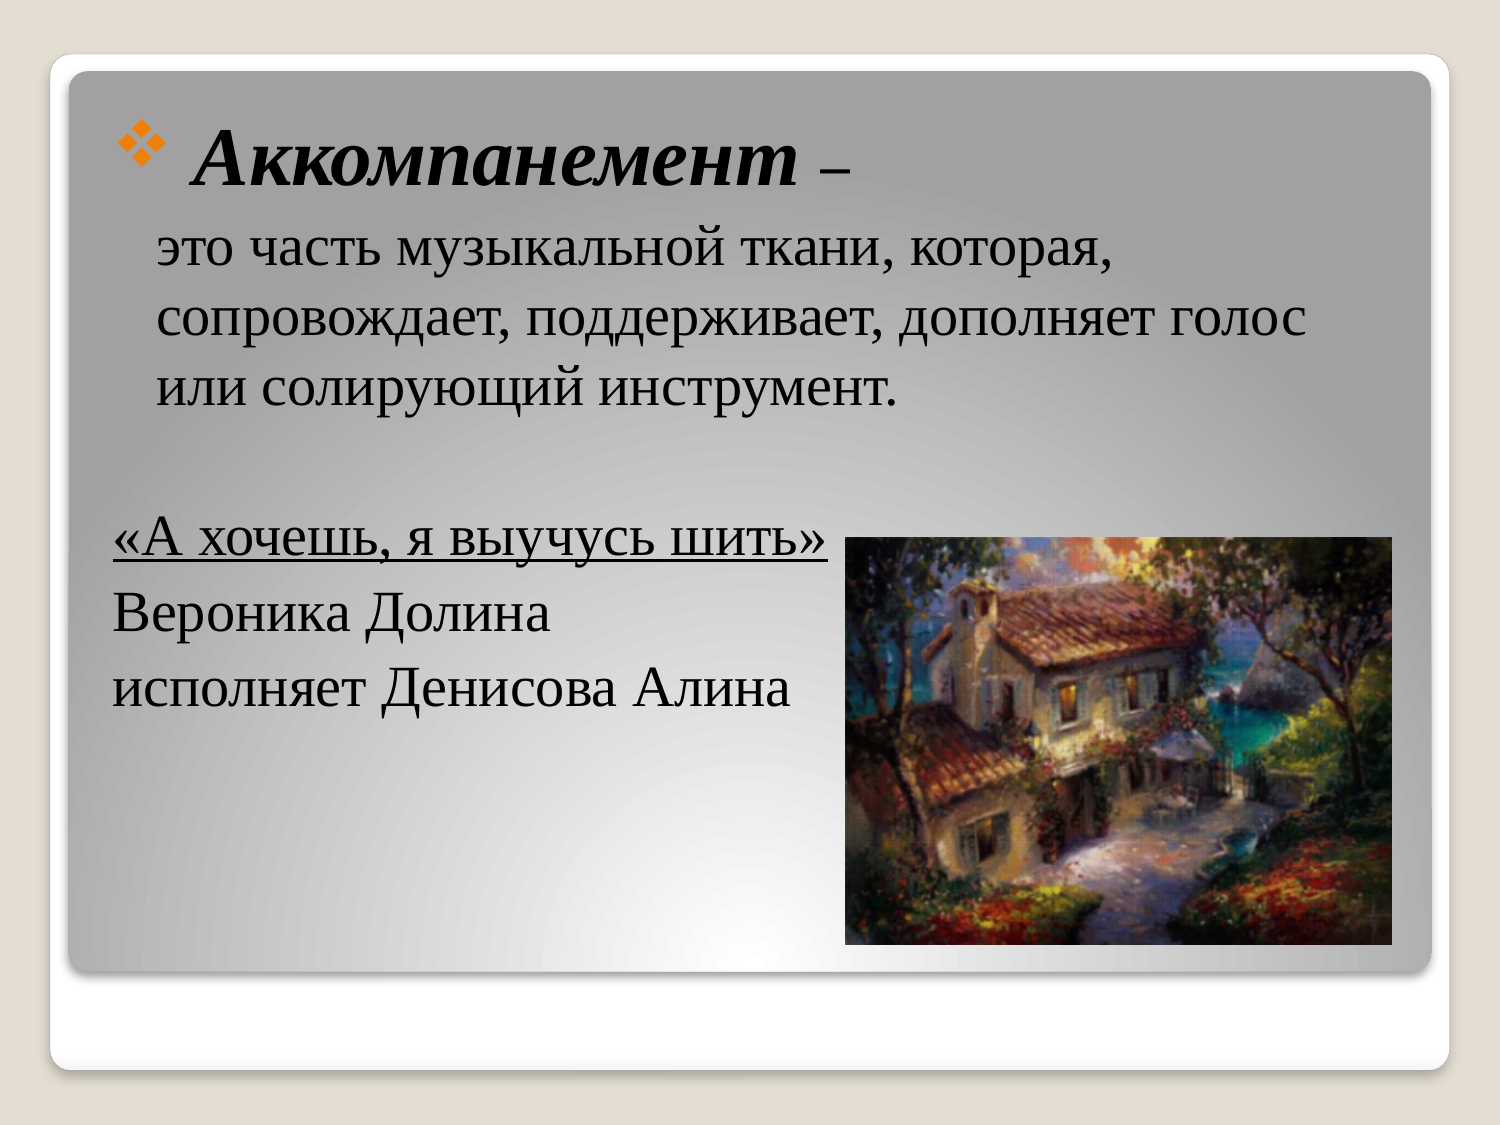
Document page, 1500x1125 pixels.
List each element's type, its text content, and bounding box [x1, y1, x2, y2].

picture [845, 537, 1392, 946]
list Аккомпанемент – это часть музыкальной ткани, которая, сопровождает, поддерживает, дополняет голос или солирующий инструмент. «А хочешь, я выучусь шить» Вероника Долина исполняет Денисова Алина [82, 86, 1425, 774]
